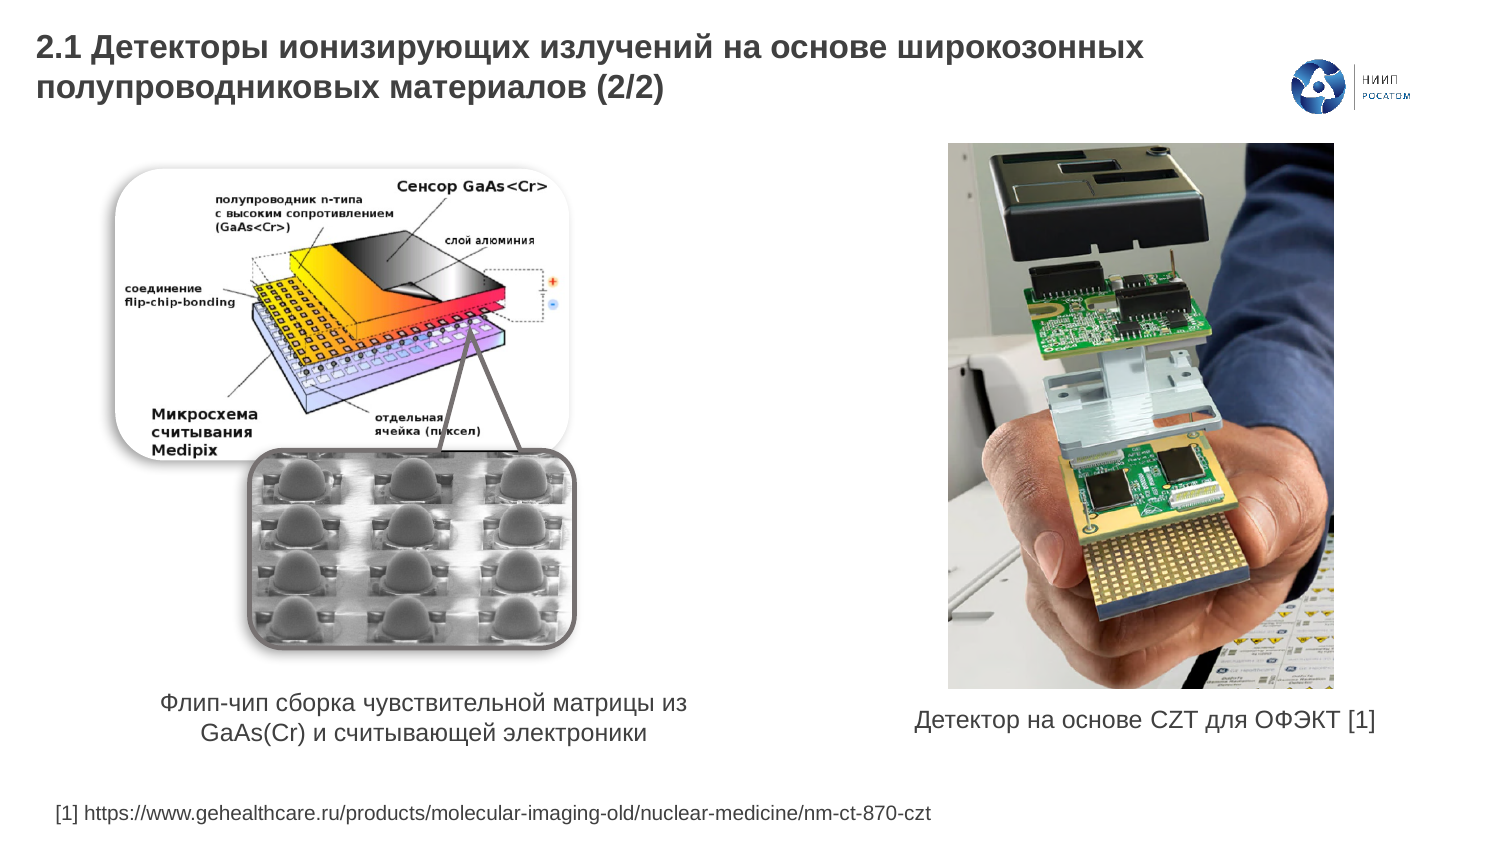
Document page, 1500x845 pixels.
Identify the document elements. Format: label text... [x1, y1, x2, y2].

text_box Детектор на основе CZT для ОФЭКТ [1] [821, 695, 1470, 741]
picture [948, 143, 1334, 689]
text_box 2.1 Детекторы ионизирующих излучений на основе широкозонных полупроводниковых материалов (2/2) [21, 17, 1331, 113]
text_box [115, 168, 575, 648]
text_box [1] https://www.gehealthcare.ru/products/molecular-imaging-old/nuclear-medicine/nm-ct-870-czt [40, 792, 1043, 833]
picture [1261, 53, 1440, 120]
text_box Флип-чип сборка чувствительной матрицы из GaAs(Cr) и считывающей электроники [100, 679, 749, 755]
